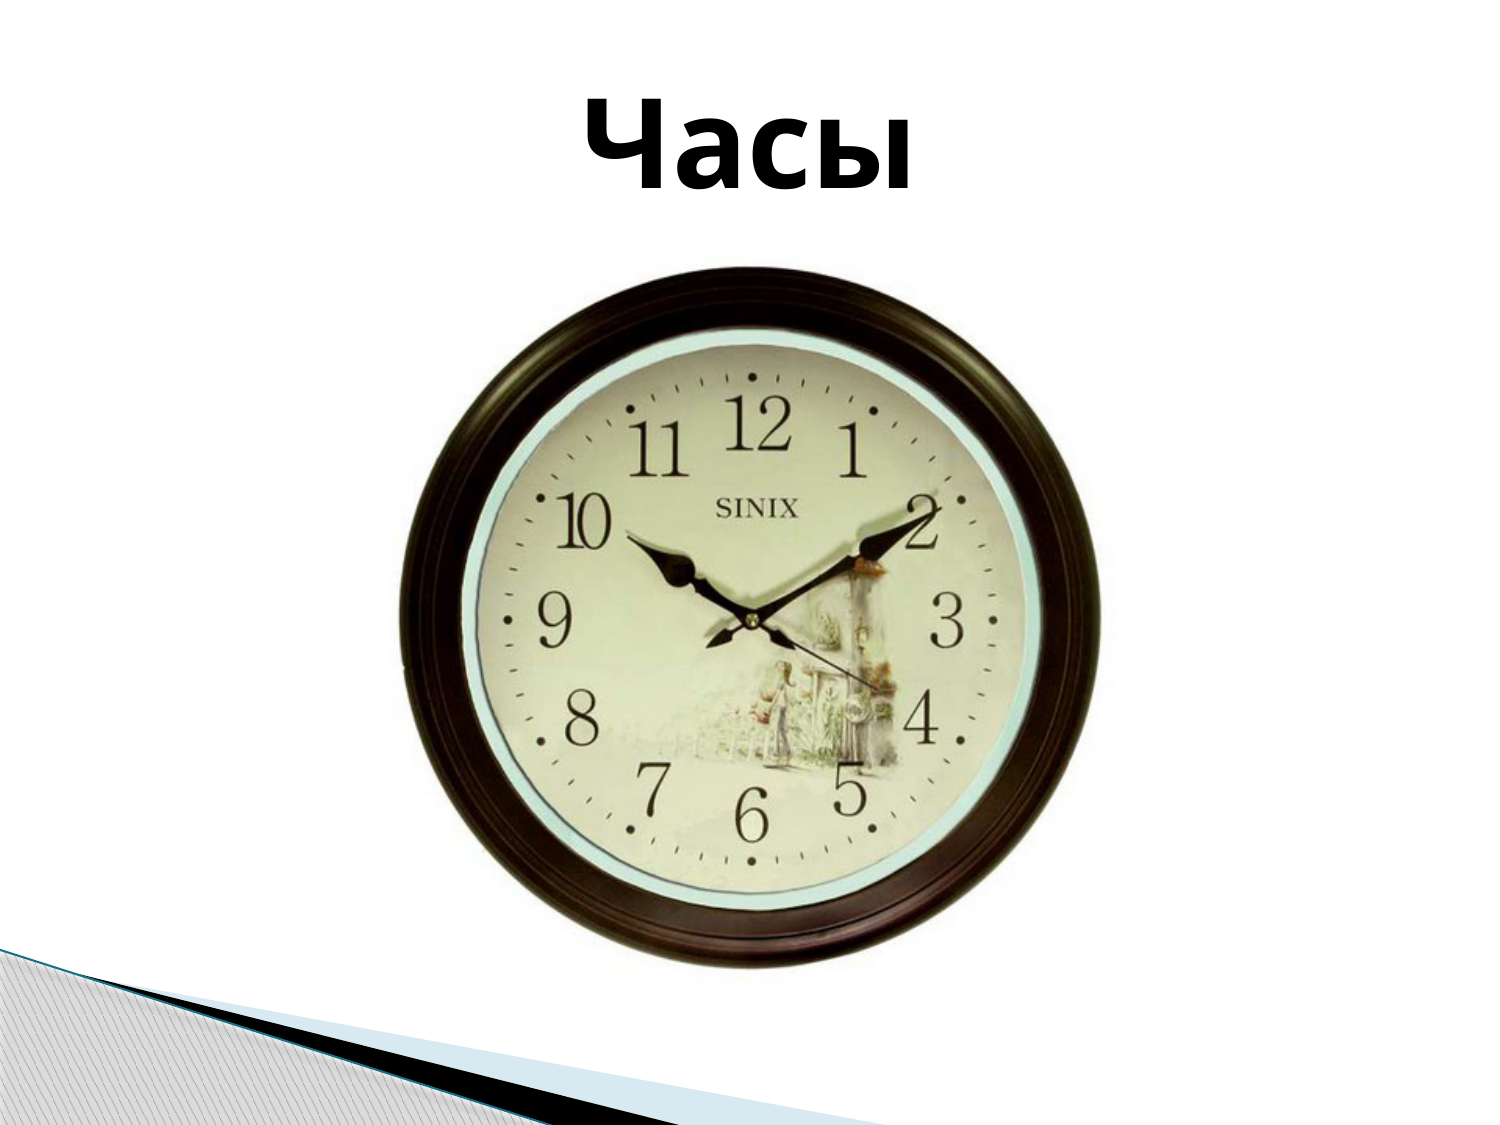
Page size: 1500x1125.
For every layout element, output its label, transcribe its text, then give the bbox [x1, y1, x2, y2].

title Часы [75, 45, 1425, 233]
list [380, 245, 1119, 984]
